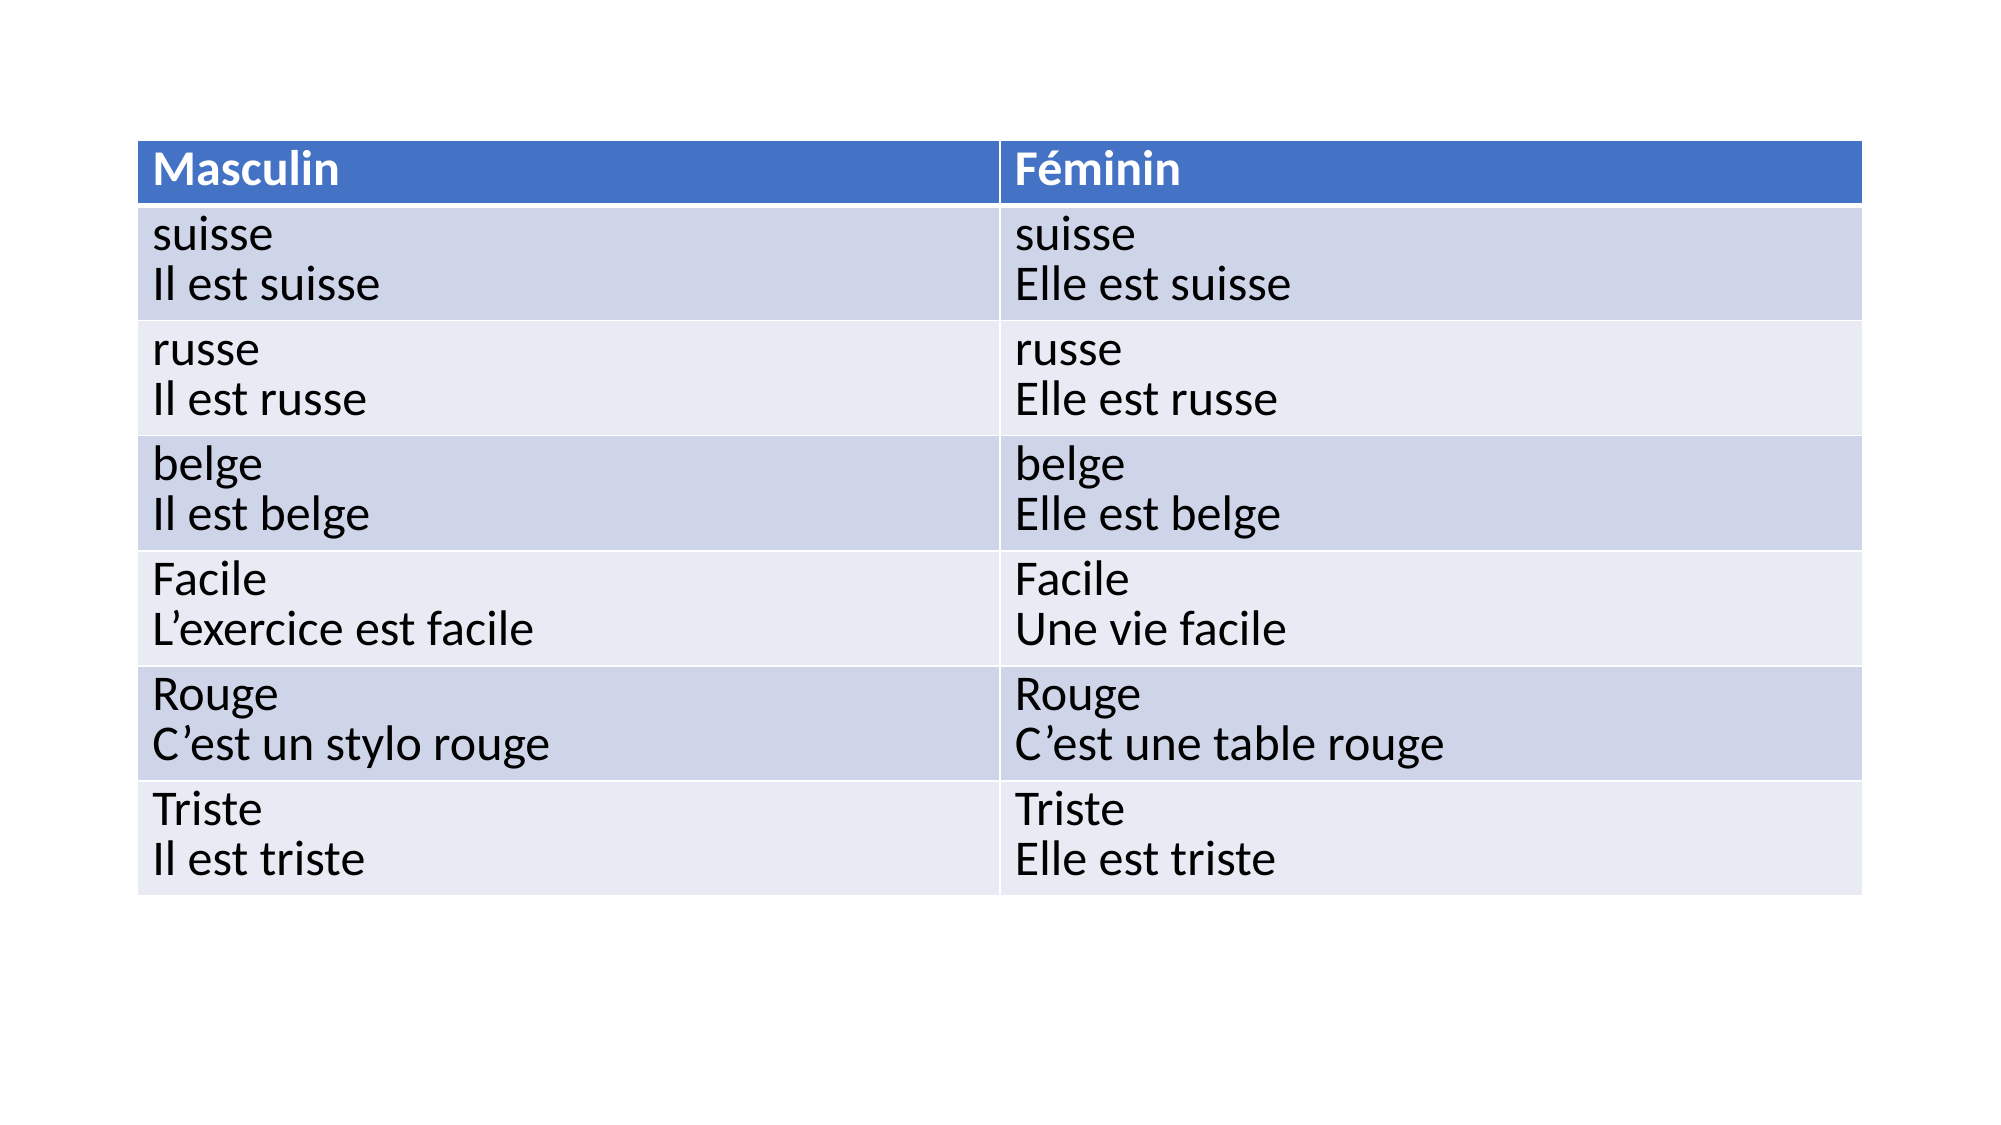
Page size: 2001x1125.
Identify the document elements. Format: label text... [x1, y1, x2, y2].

table_cell Facile L’exercice est facile [138, 552, 999, 665]
table_cell belge Il est belge [138, 436, 999, 550]
table_cell russe Elle est russe [1001, 321, 1862, 435]
table_cell russe Il est russe [138, 321, 999, 435]
table_cell Rouge C’est une table rouge [1001, 667, 1862, 780]
table_cell suisse Elle est suisse [1001, 208, 1862, 320]
table_cell suisse Il est suisse [138, 208, 999, 320]
table_cell Triste Il est triste [138, 782, 999, 895]
table_cell Triste Elle est triste [1001, 782, 1862, 895]
table_header Masculin [138, 141, 999, 203]
table_cell Facile Une vie facile [1001, 552, 1862, 665]
table_cell belge Elle est belge [1001, 436, 1862, 550]
table_cell Rouge C’est un stylo rouge [138, 667, 999, 780]
table_header Féminin [1001, 141, 1862, 203]
